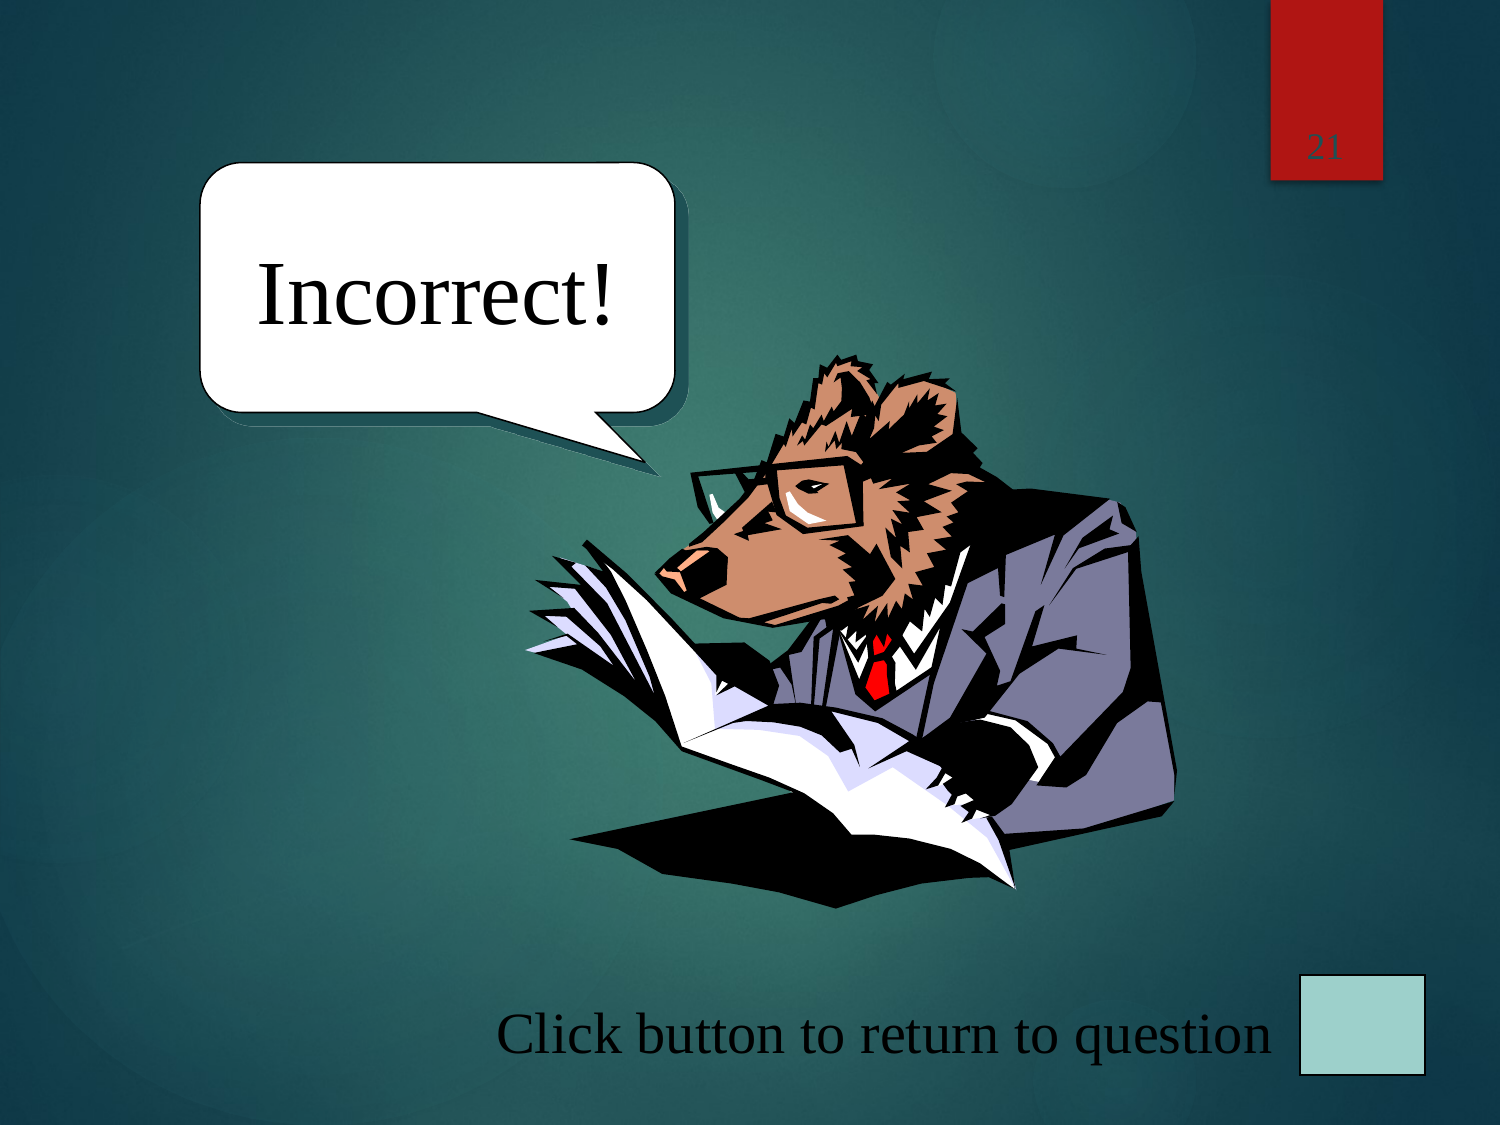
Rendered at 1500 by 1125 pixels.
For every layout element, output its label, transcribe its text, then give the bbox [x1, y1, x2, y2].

text_box [1299, 975, 1426, 1075]
slide_number 21 [1273, 48, 1377, 175]
picture [0, 0, 1500, 1125]
text_box Incorrect! [199, 162, 675, 425]
text_box Click button to return to question [425, 987, 1288, 1073]
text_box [524, 354, 1178, 909]
